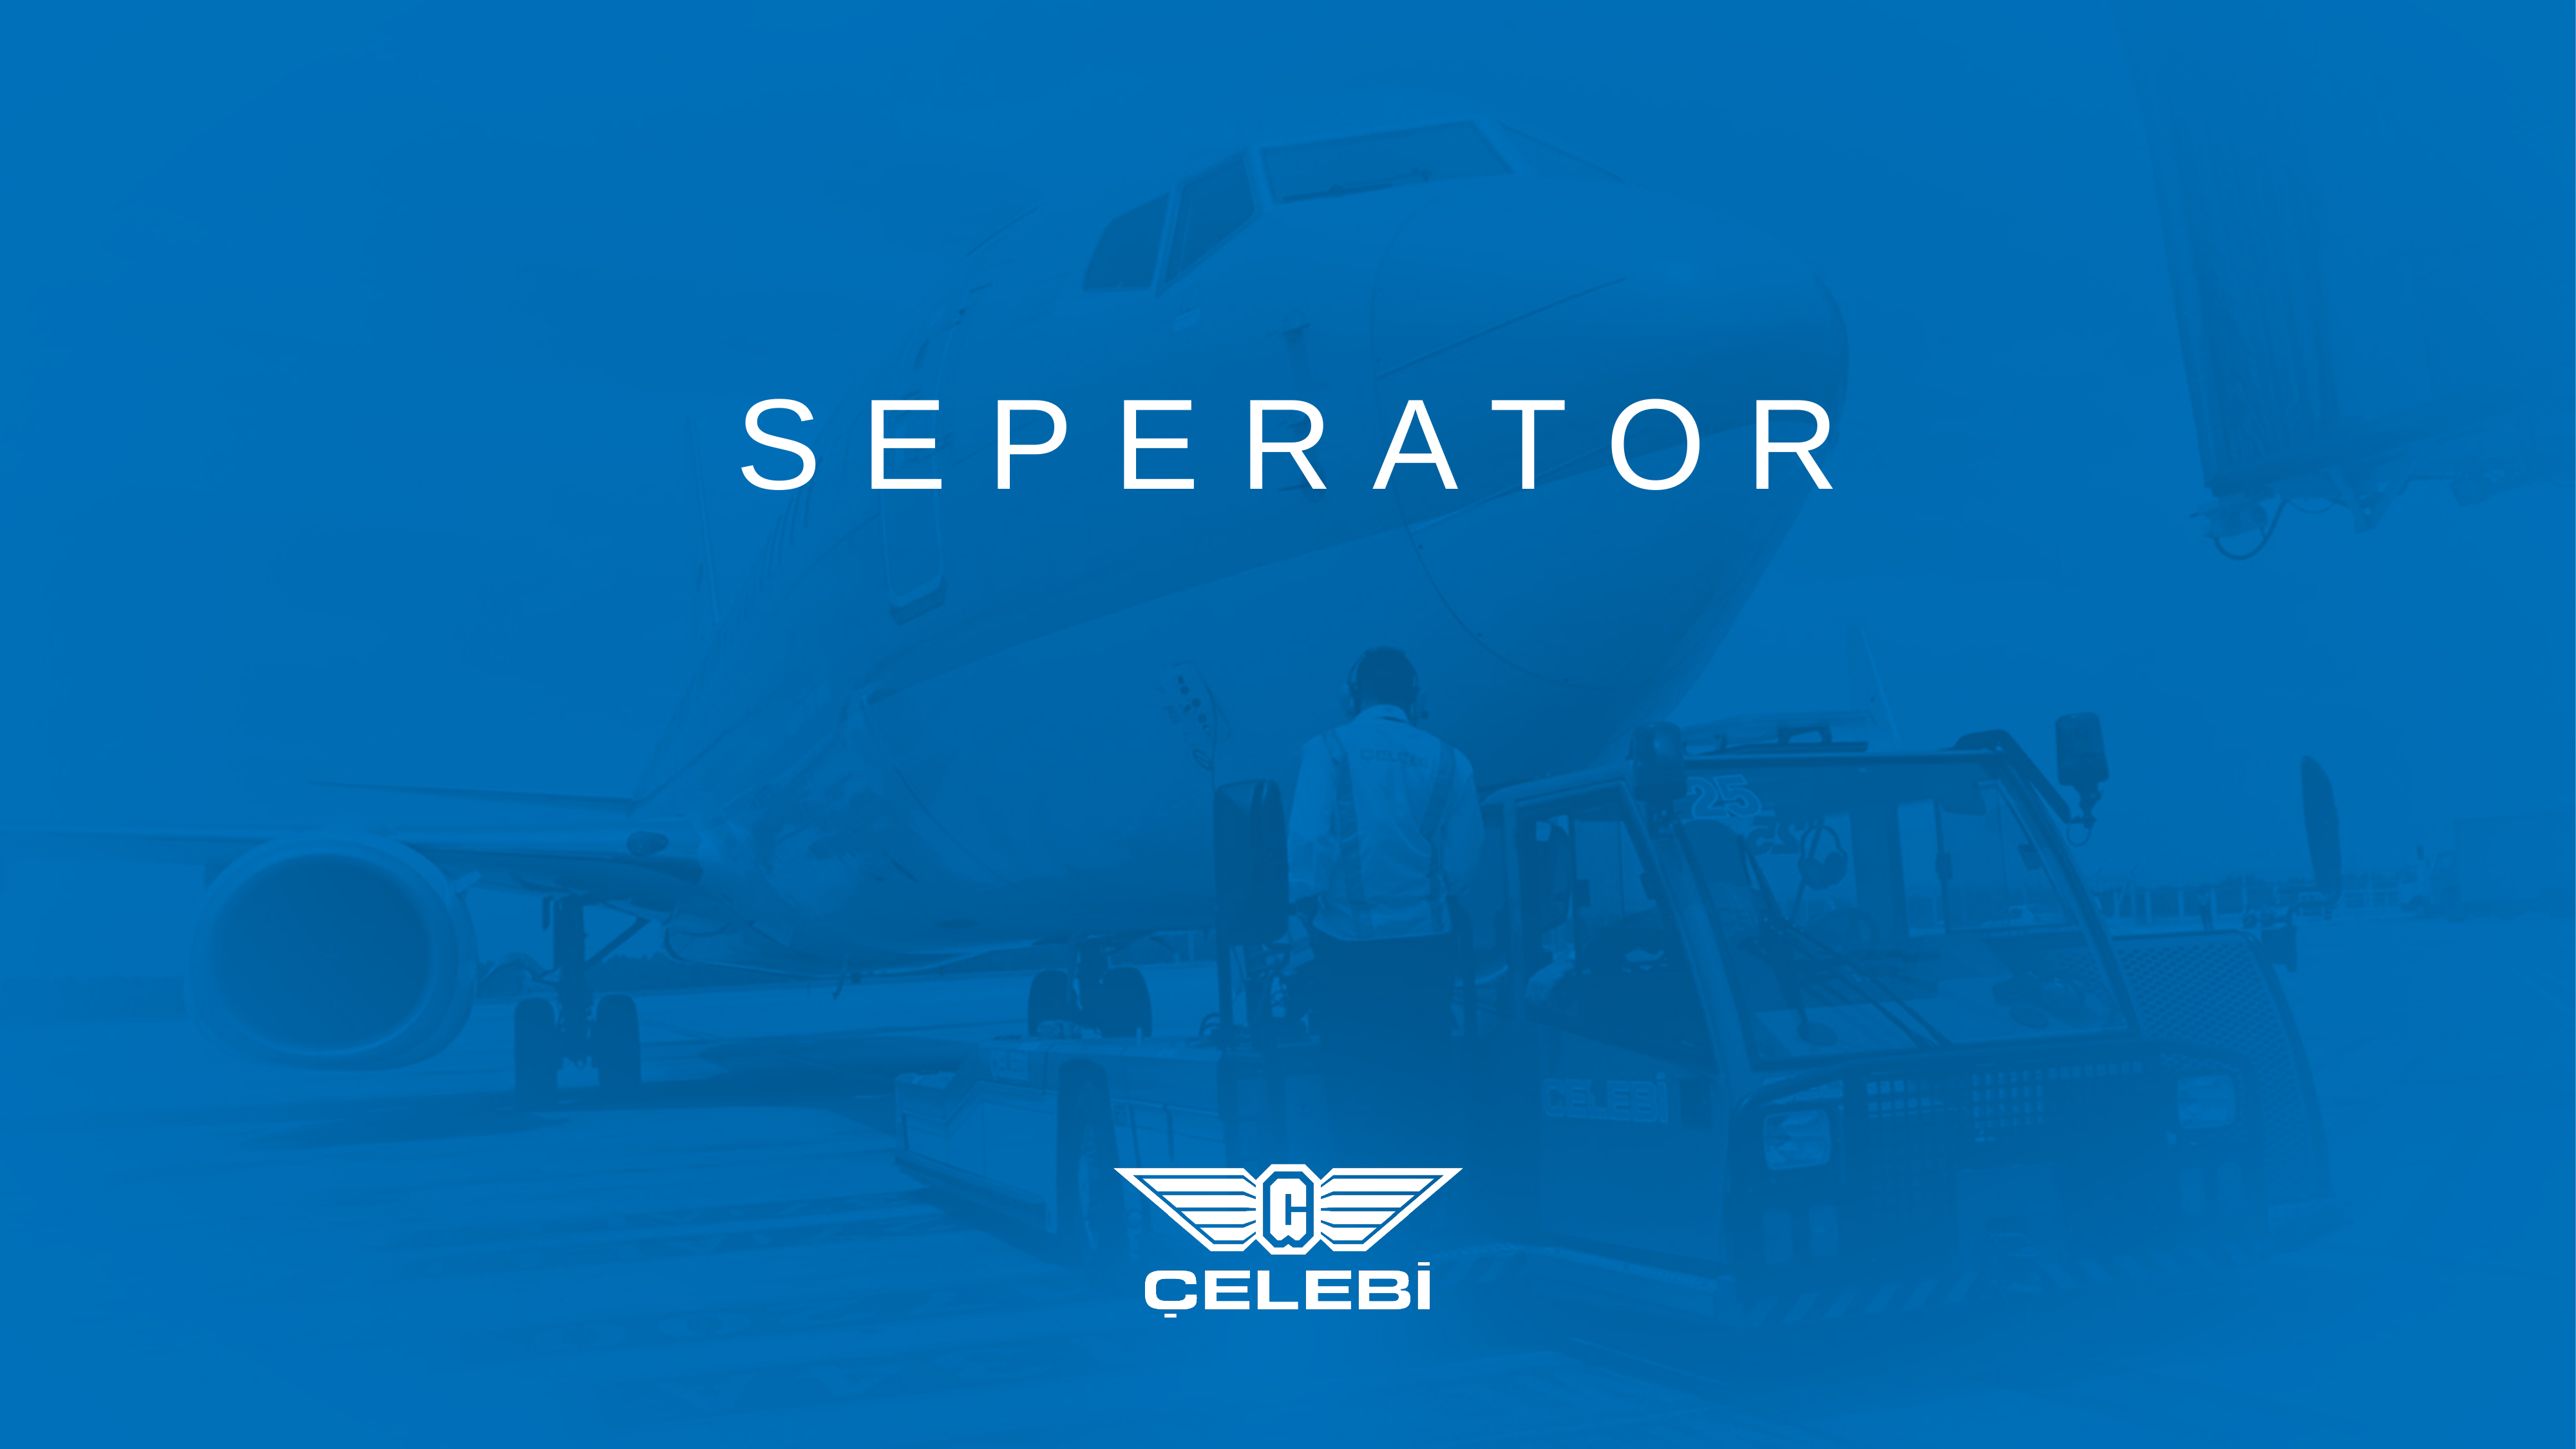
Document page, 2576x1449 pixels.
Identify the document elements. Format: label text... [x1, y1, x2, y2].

picture [0, 0, 2576, 1449]
text_box SEPERATOR [275, 355, 2300, 520]
